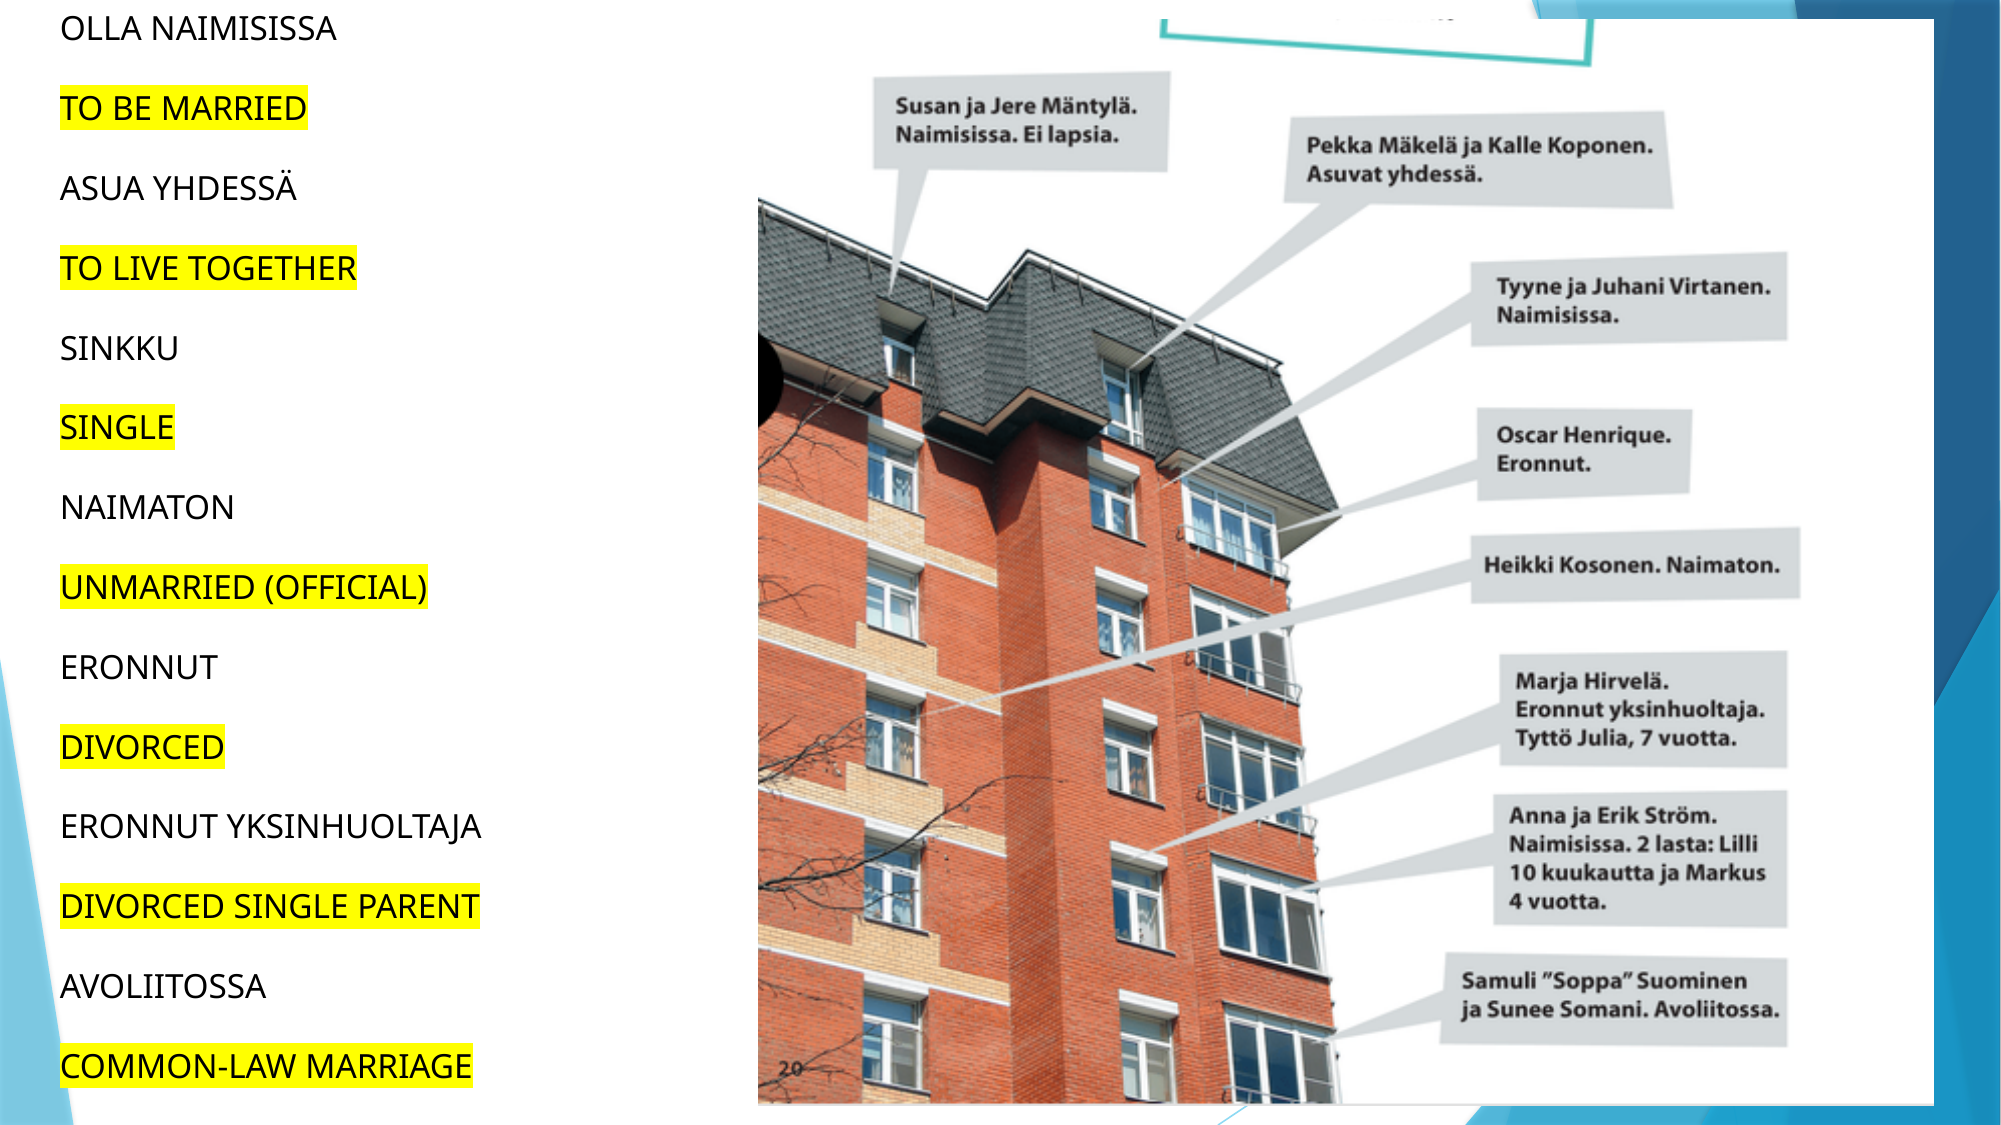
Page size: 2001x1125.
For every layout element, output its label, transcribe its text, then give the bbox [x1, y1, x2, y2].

picture [758, 19, 1934, 1106]
text_box OLLA NAIMISISSA TO BE MARRIED ASUA YHDESSÄ TO LIVE TOGETHER SINKKU SINGLE NAIMATON UNMARRIED (OFFICIAL) ERONNUT DIVORCED ERONNUT YKSINHUOLTAJA DIVORCED SINGLE PARENT AVOLIITOSSA COMMON-LAW MARRIAGE [45, 0, 1122, 1125]
